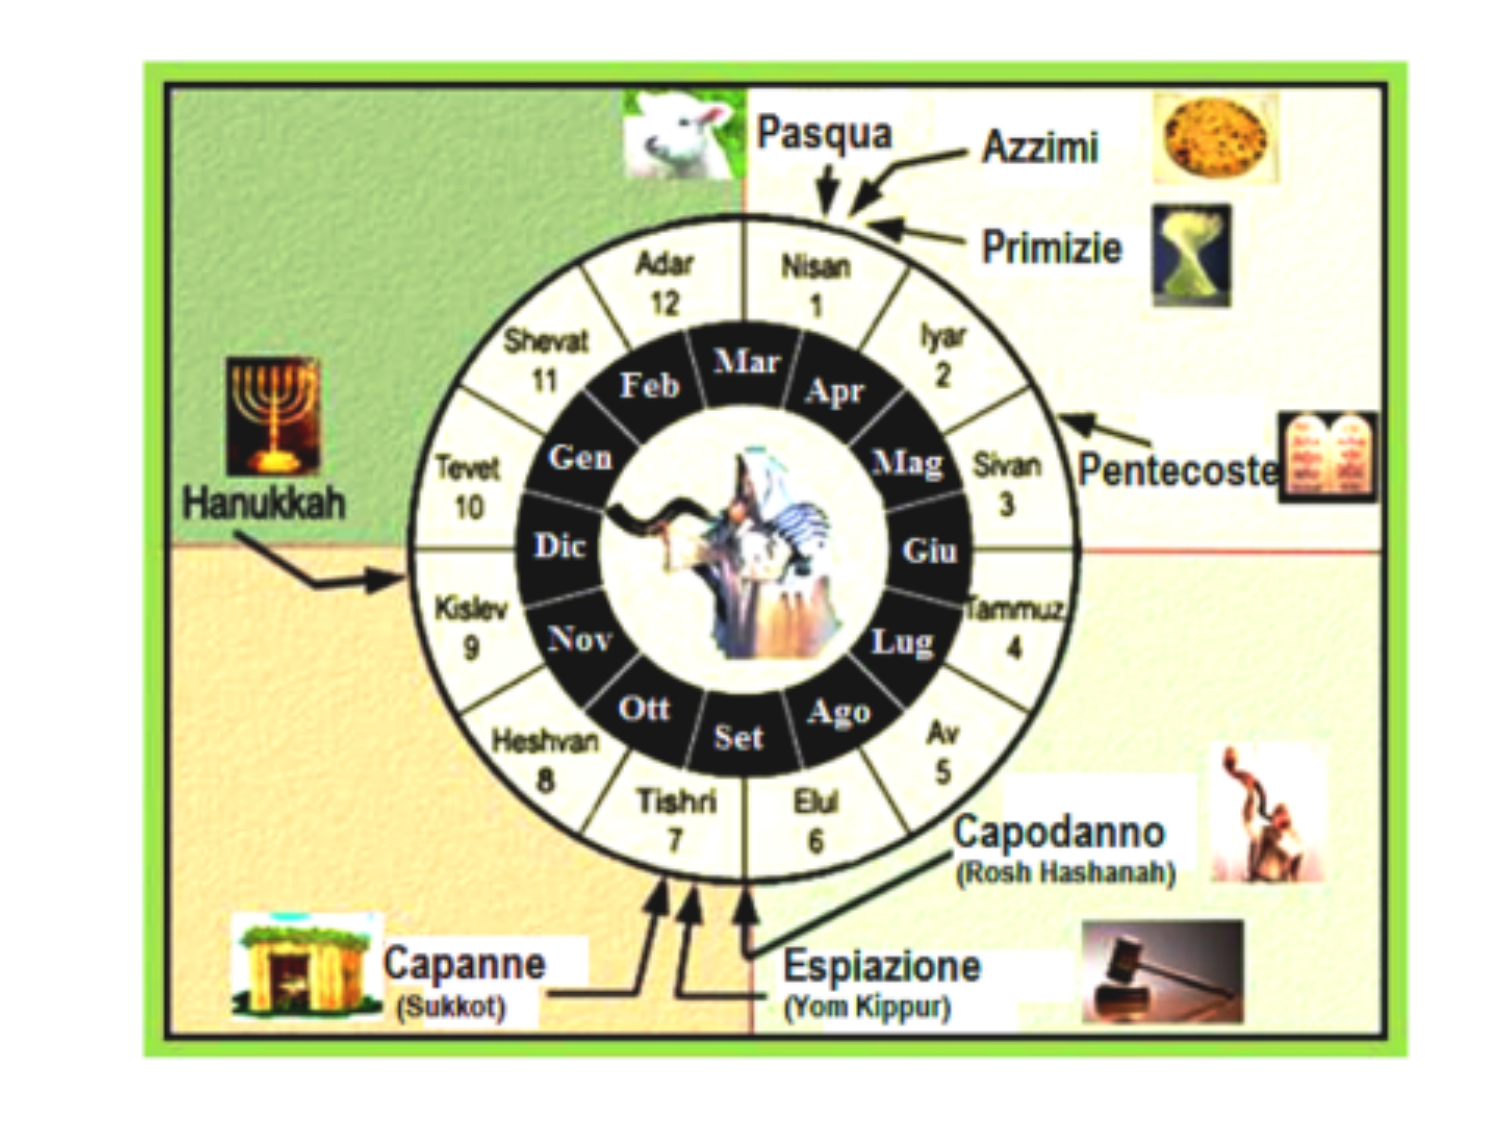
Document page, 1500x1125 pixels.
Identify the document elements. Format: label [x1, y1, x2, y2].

picture [140, 58, 1417, 1067]
